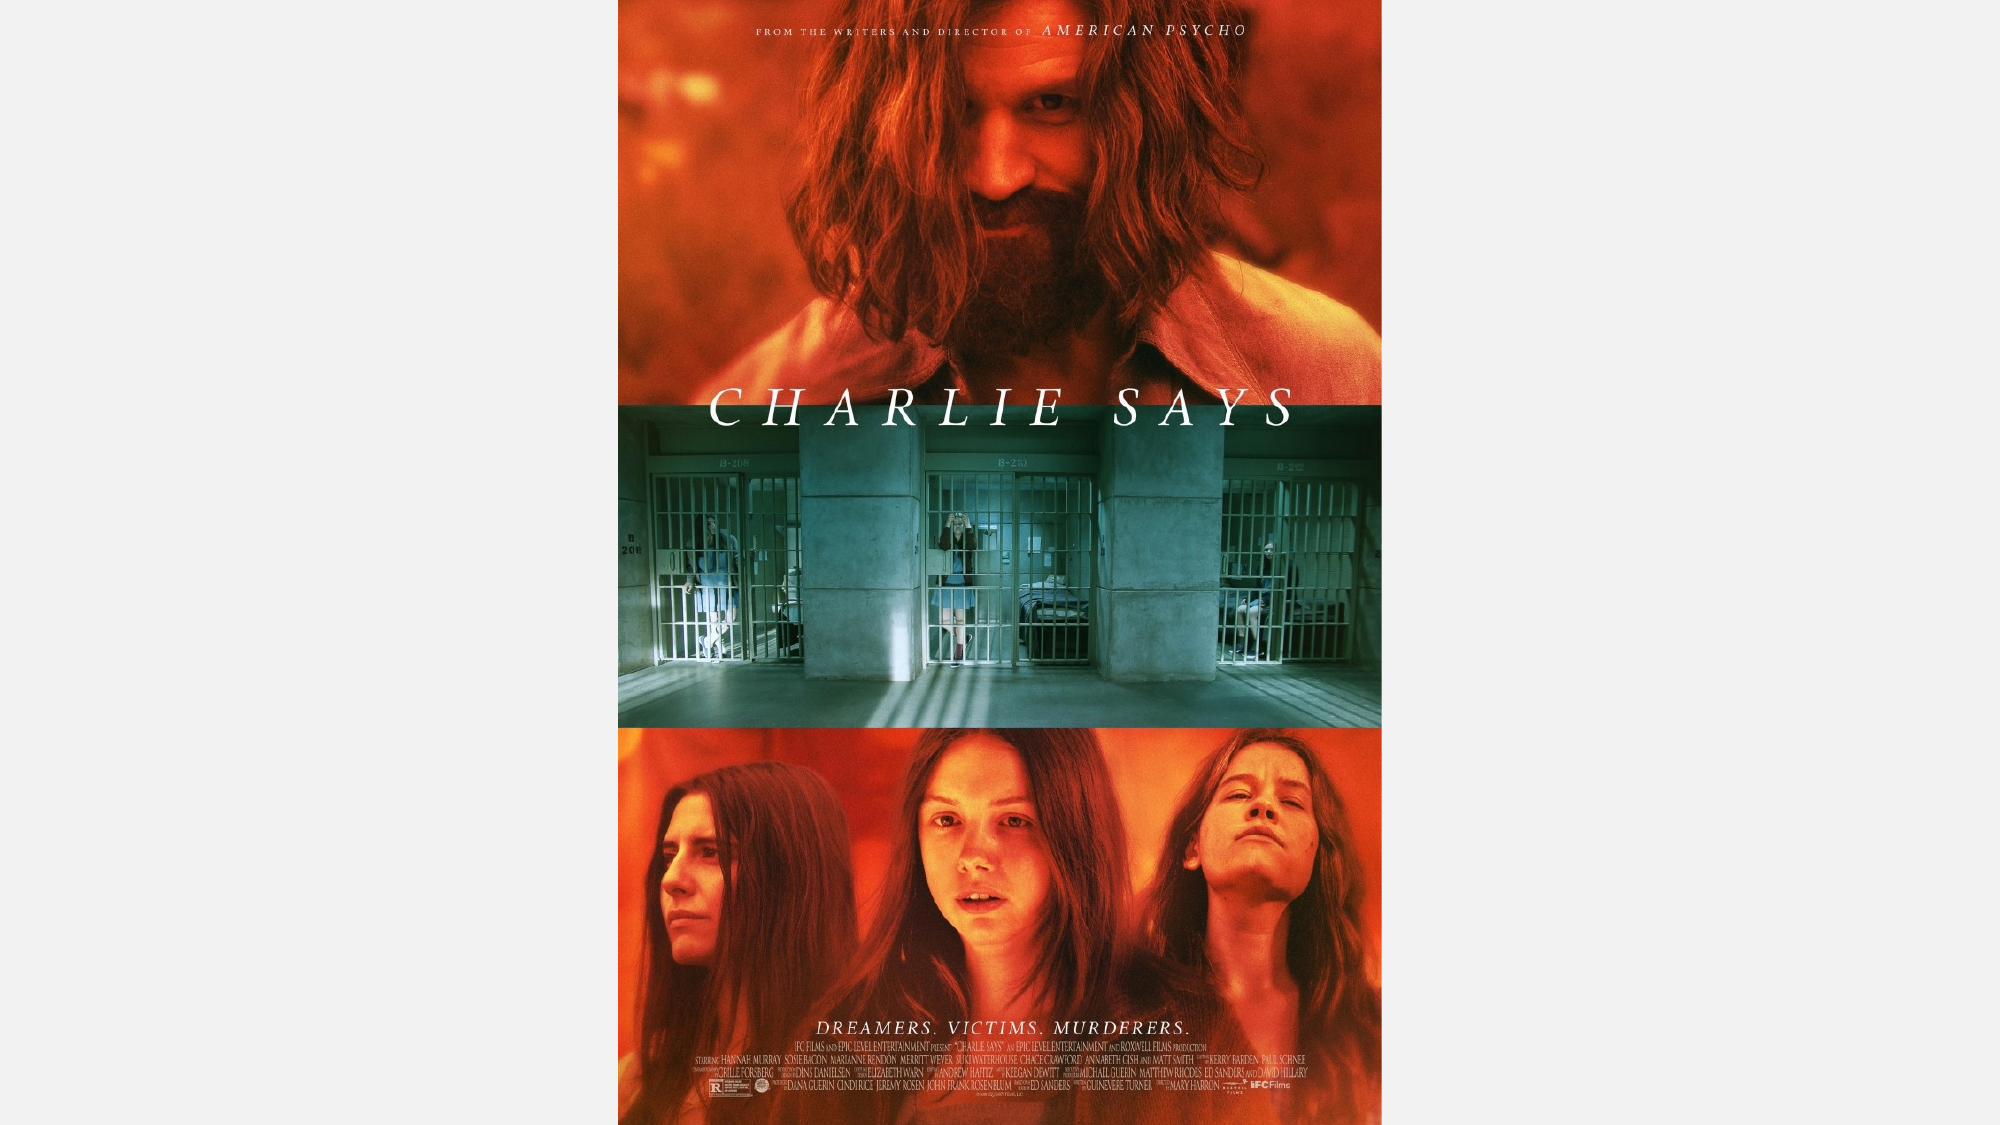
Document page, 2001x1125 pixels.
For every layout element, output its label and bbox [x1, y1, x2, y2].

list [618, 0, 1382, 1125]
